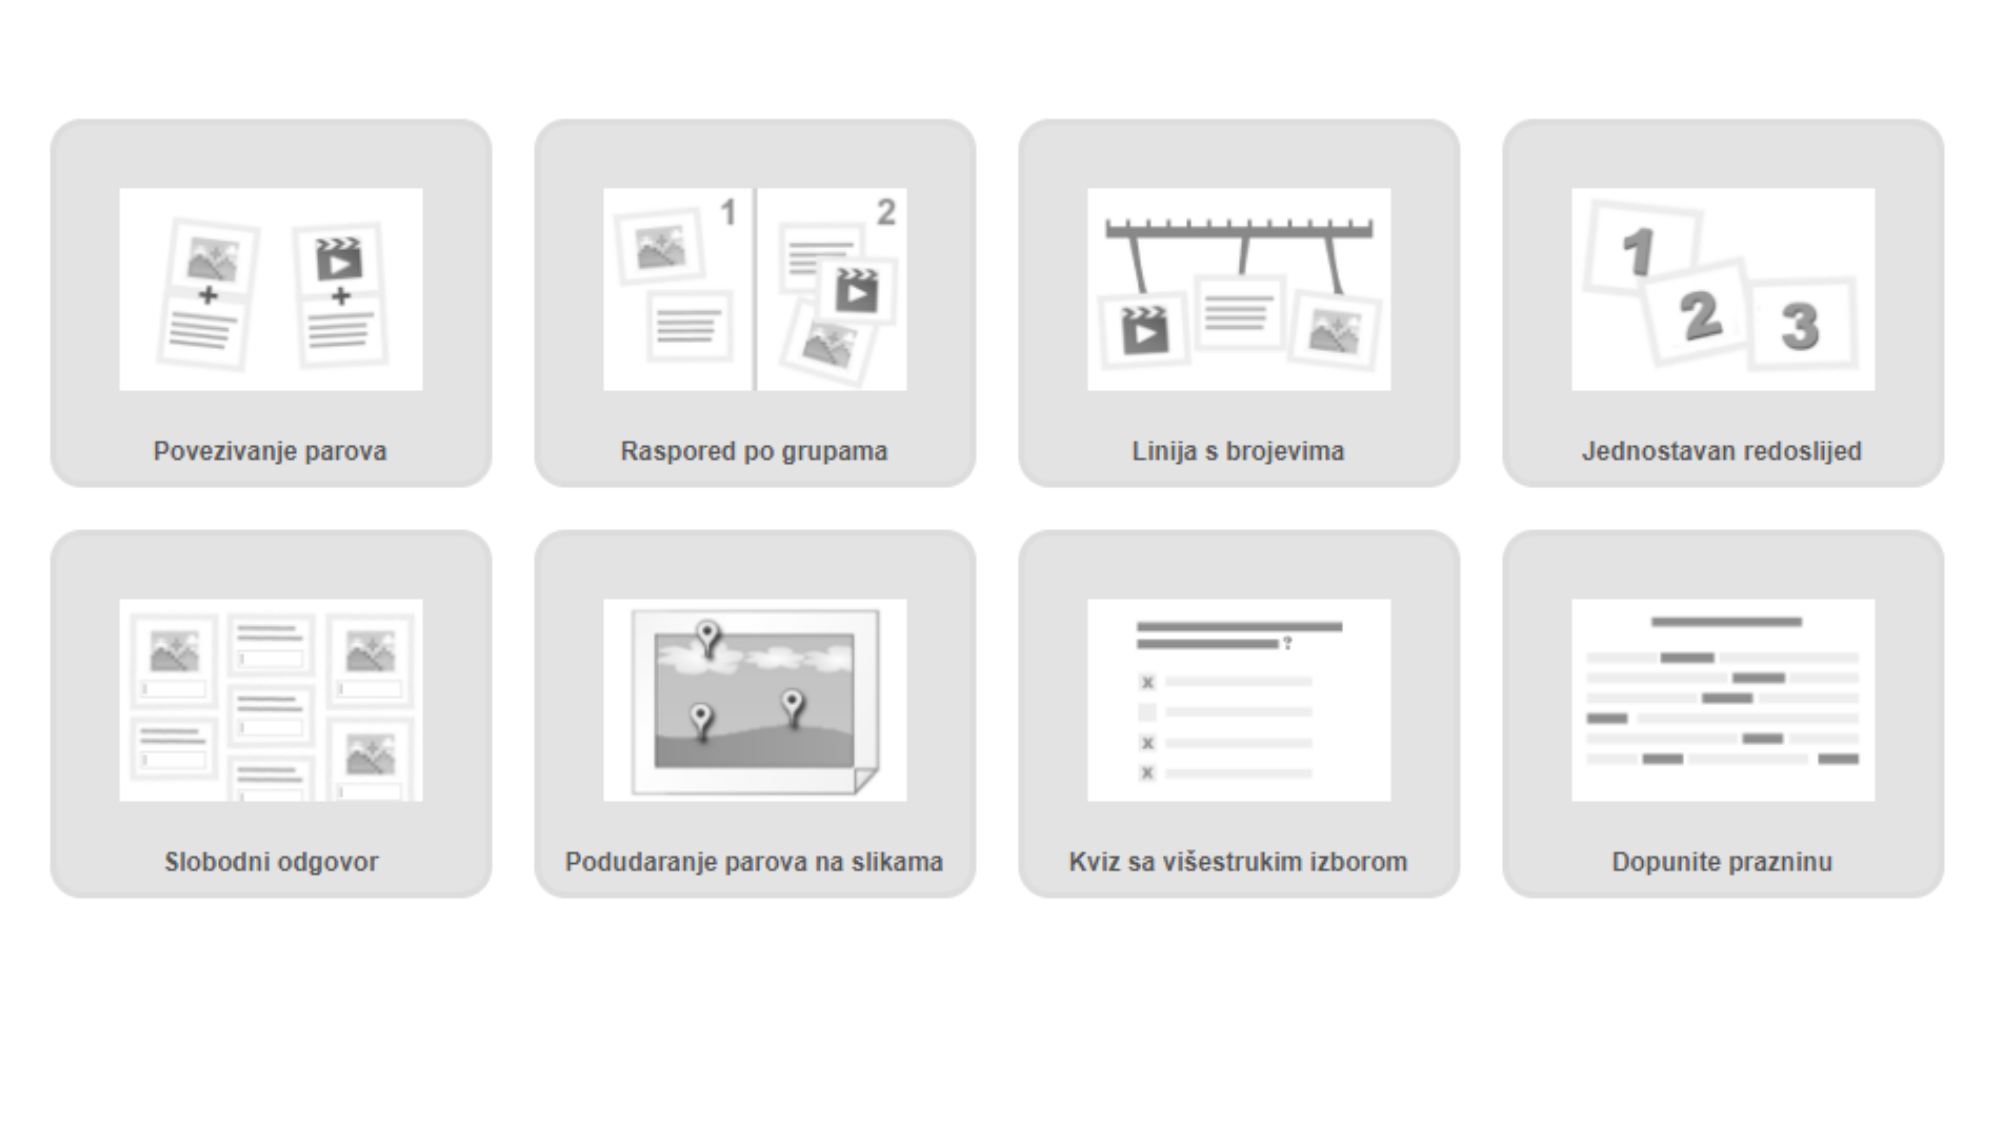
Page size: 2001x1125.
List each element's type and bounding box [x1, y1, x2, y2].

picture [36, 111, 1964, 922]
